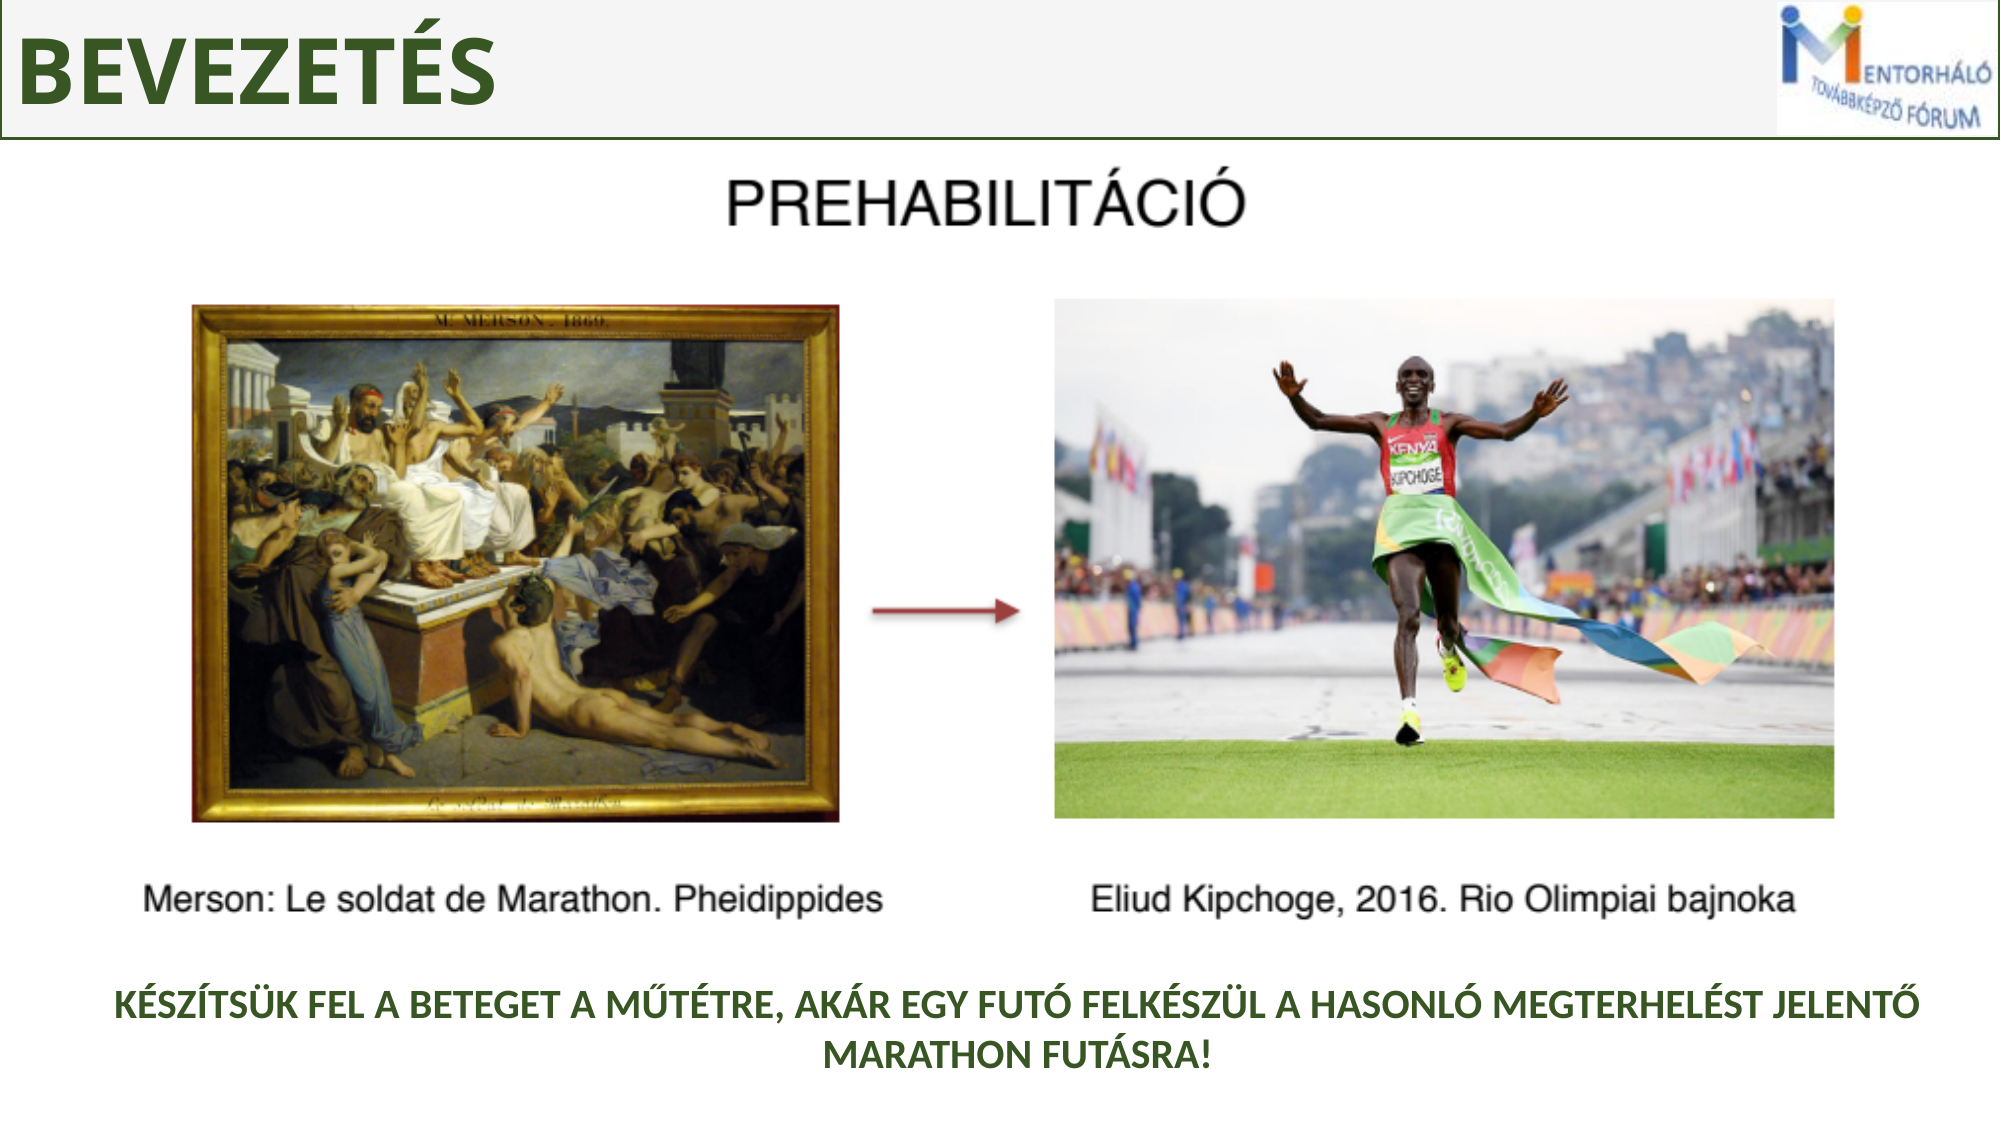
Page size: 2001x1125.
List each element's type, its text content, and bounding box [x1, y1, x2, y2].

text_box KÉSZÍTSÜK FEL A BETEGET A MŰTÉTRE, AKÁR EGY FUTÓ FELKÉSZÜL A HASONLÓ MEGTERHELÉST JELENTŐ MARATHON FUTÁSRA! [84, 970, 1951, 1085]
picture [1777, 2, 1997, 135]
picture [72, 145, 1964, 970]
text_box BEVEZETÉS [0, 0, 2000, 140]
